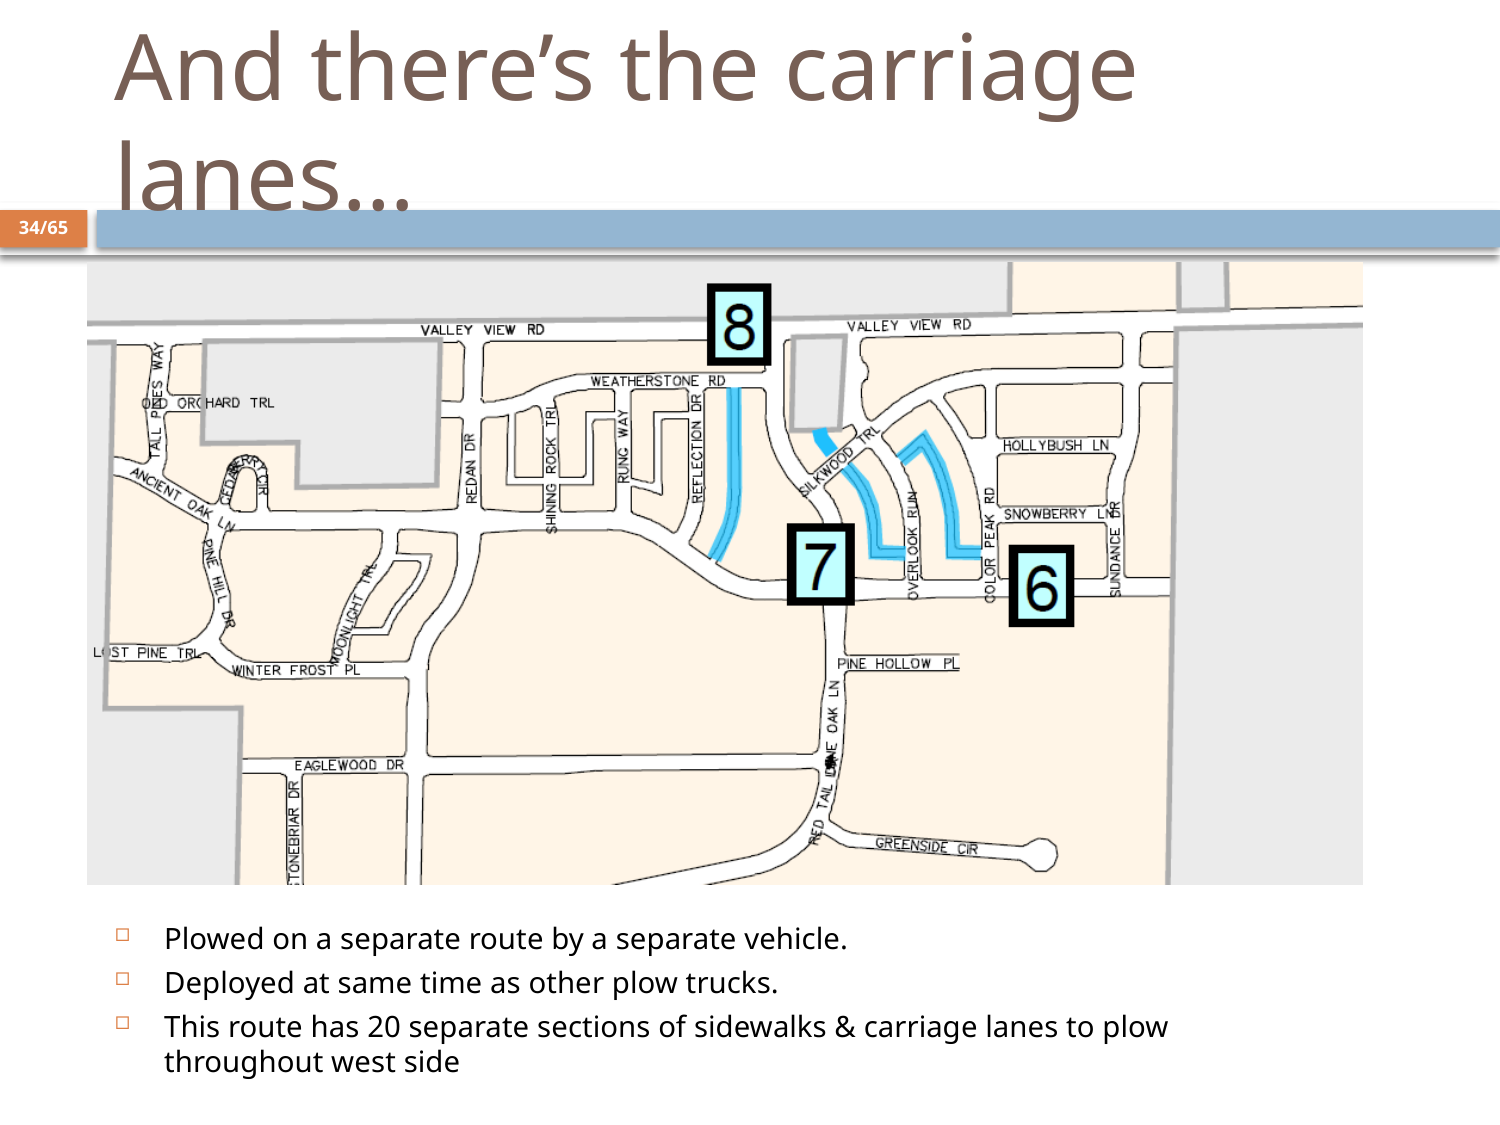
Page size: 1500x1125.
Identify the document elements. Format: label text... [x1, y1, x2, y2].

footer [99, 1024, 990, 1085]
slide_number 34/65 [0, 208, 88, 249]
list Plowed on a separate route by a separate vehicle. Deployed at same time as other plow trucks. This route has 20 separate sections of sidewalks & carriage lanes to plow throughout west side [99, 912, 1245, 1086]
title And there’s the carriage lanes… [99, 37, 1438, 200]
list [87, 262, 1363, 885]
